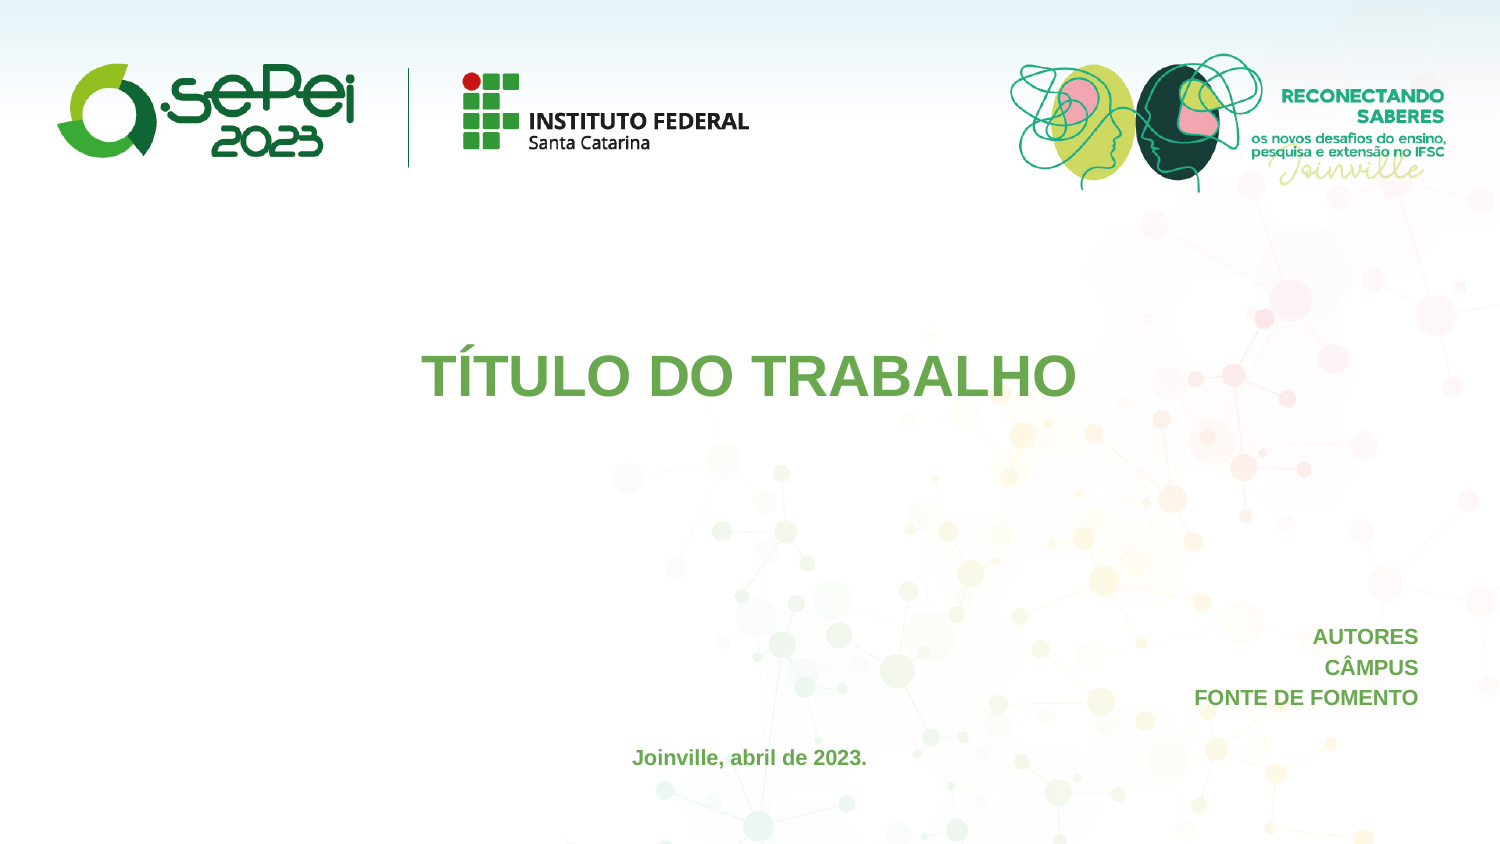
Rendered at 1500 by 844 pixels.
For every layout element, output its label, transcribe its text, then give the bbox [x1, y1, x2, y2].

text_box TÍTULO DO TRABALHO AUTORES CÂMPUS FONTE DE FOMENTO Joinville, abril de 2023. [66, 242, 1434, 785]
picture [0, 0, 1500, 844]
